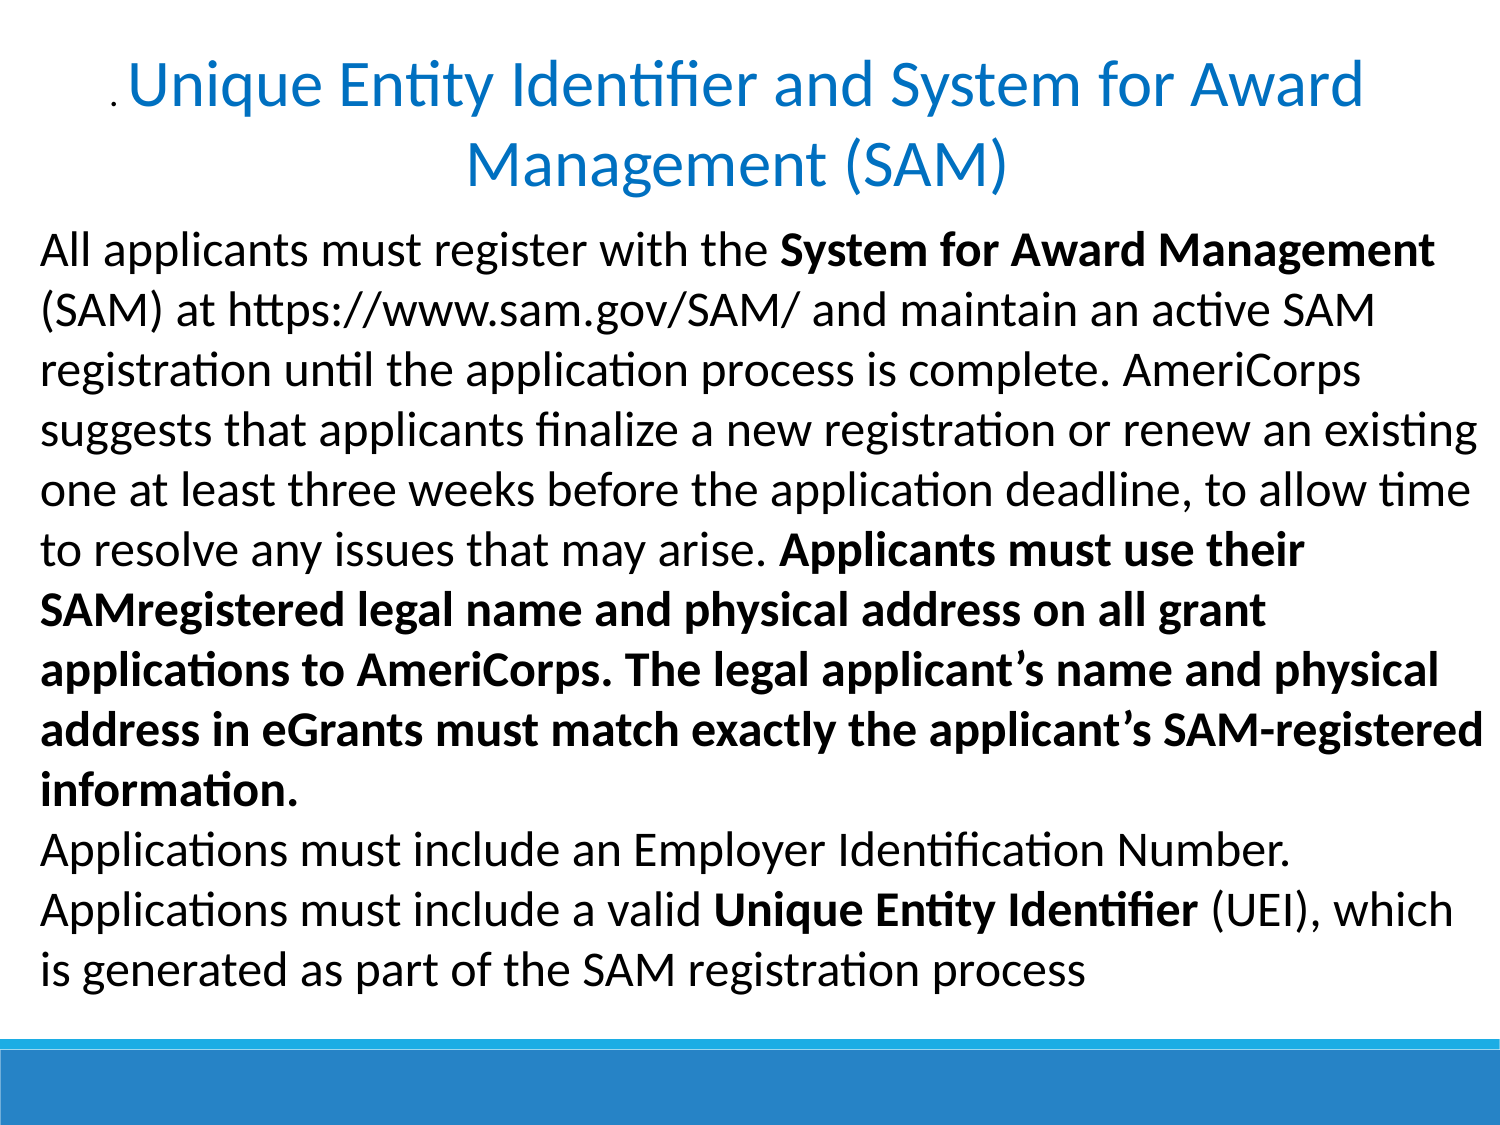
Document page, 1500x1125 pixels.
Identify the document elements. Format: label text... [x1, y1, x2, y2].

text_box All applicants must register with the System for Award Management (SAM) at https://www.sam.gov/SAM/ and maintain an active SAM registration until the application process is complete. AmeriCorps suggests that applicants finalize a new registration or renew an existing one at least three weeks before the application deadline, to allow time to resolve any issues that may arise. Applicants must use their SAMregistered legal name and physical address on all grant applications to AmeriCorps. The legal applicant’s name and physical address in eGrants must match exactly the applicant’s SAM-registered information. Applications must include an Employer Identification Number. Applications must include a valid Unique Entity Identifier (UEI), which is generated as part of the SAM registration process [24, 209, 1500, 1004]
text_box . Unique Entity Identifier and System for Award Management (SAM) [62, 32, 1413, 208]
